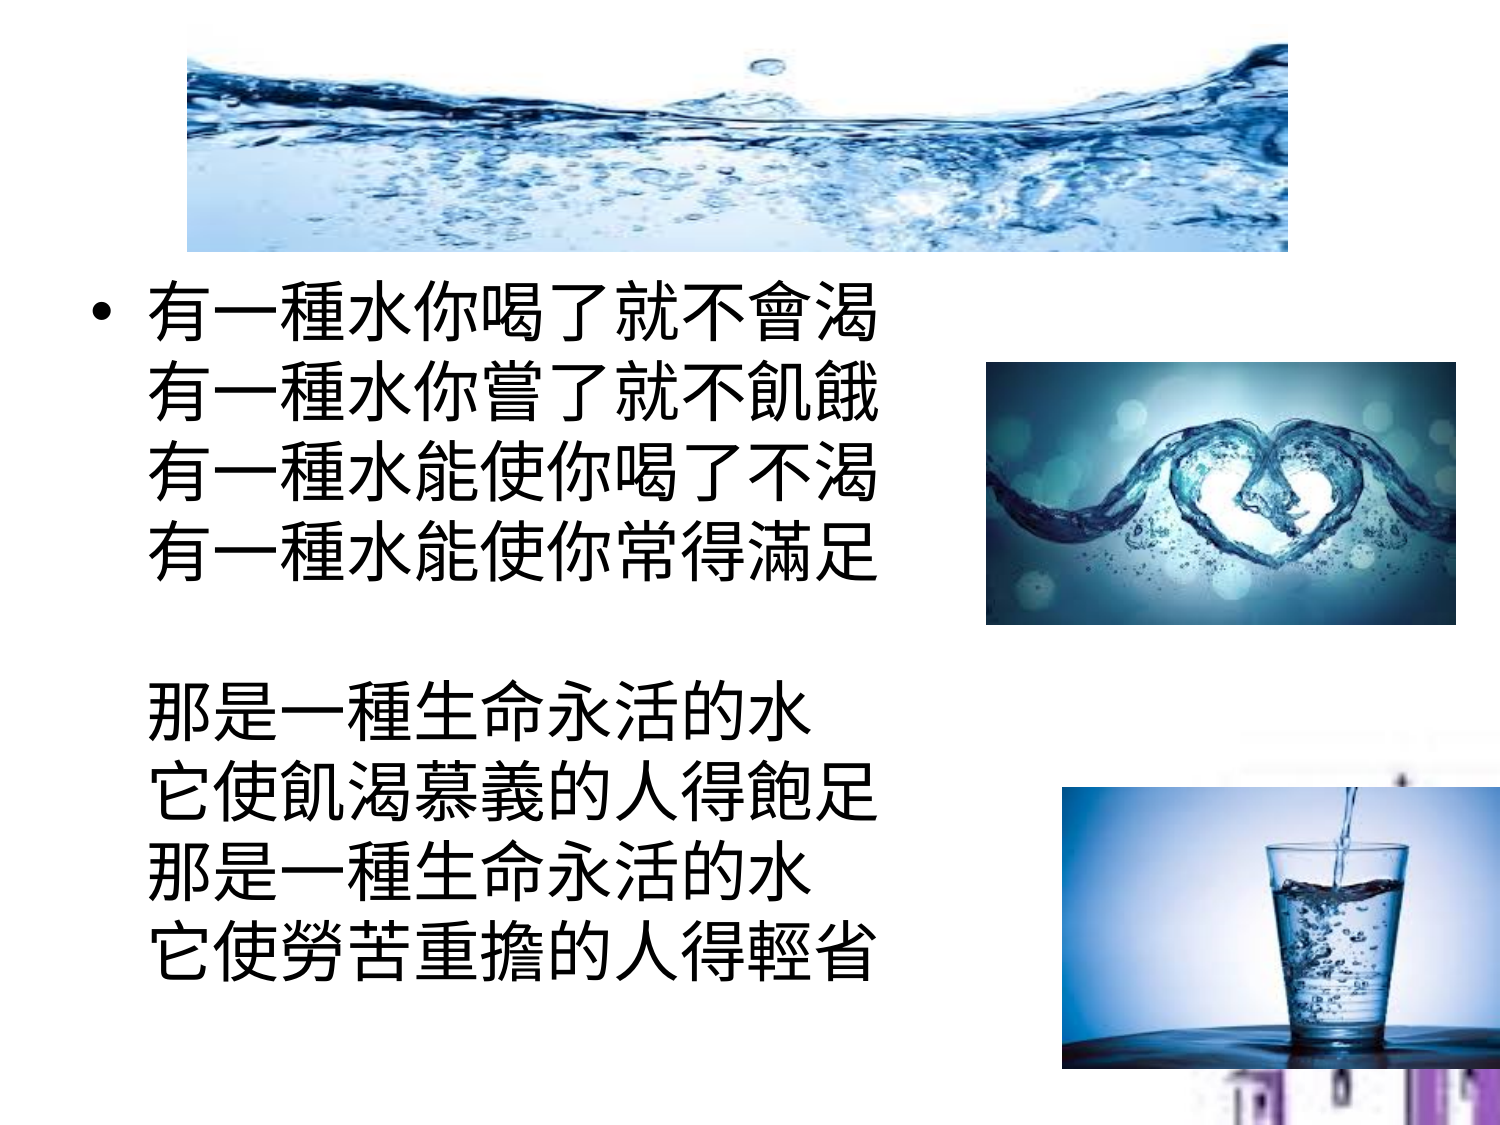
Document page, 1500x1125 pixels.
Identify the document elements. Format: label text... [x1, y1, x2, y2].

list 有一種水你喝了就不會渴 有一種水你嘗了就不飢餓 有一種水能使你喝了不渴 有一種水能使你常得滿足 那是一種生命永活的水 它使飢渴慕義的人得飽足 那是一種生命永活的水 它使勞苦重擔的人得輕省 [75, 262, 1425, 1005]
picture [0, 0, 1500, 1125]
